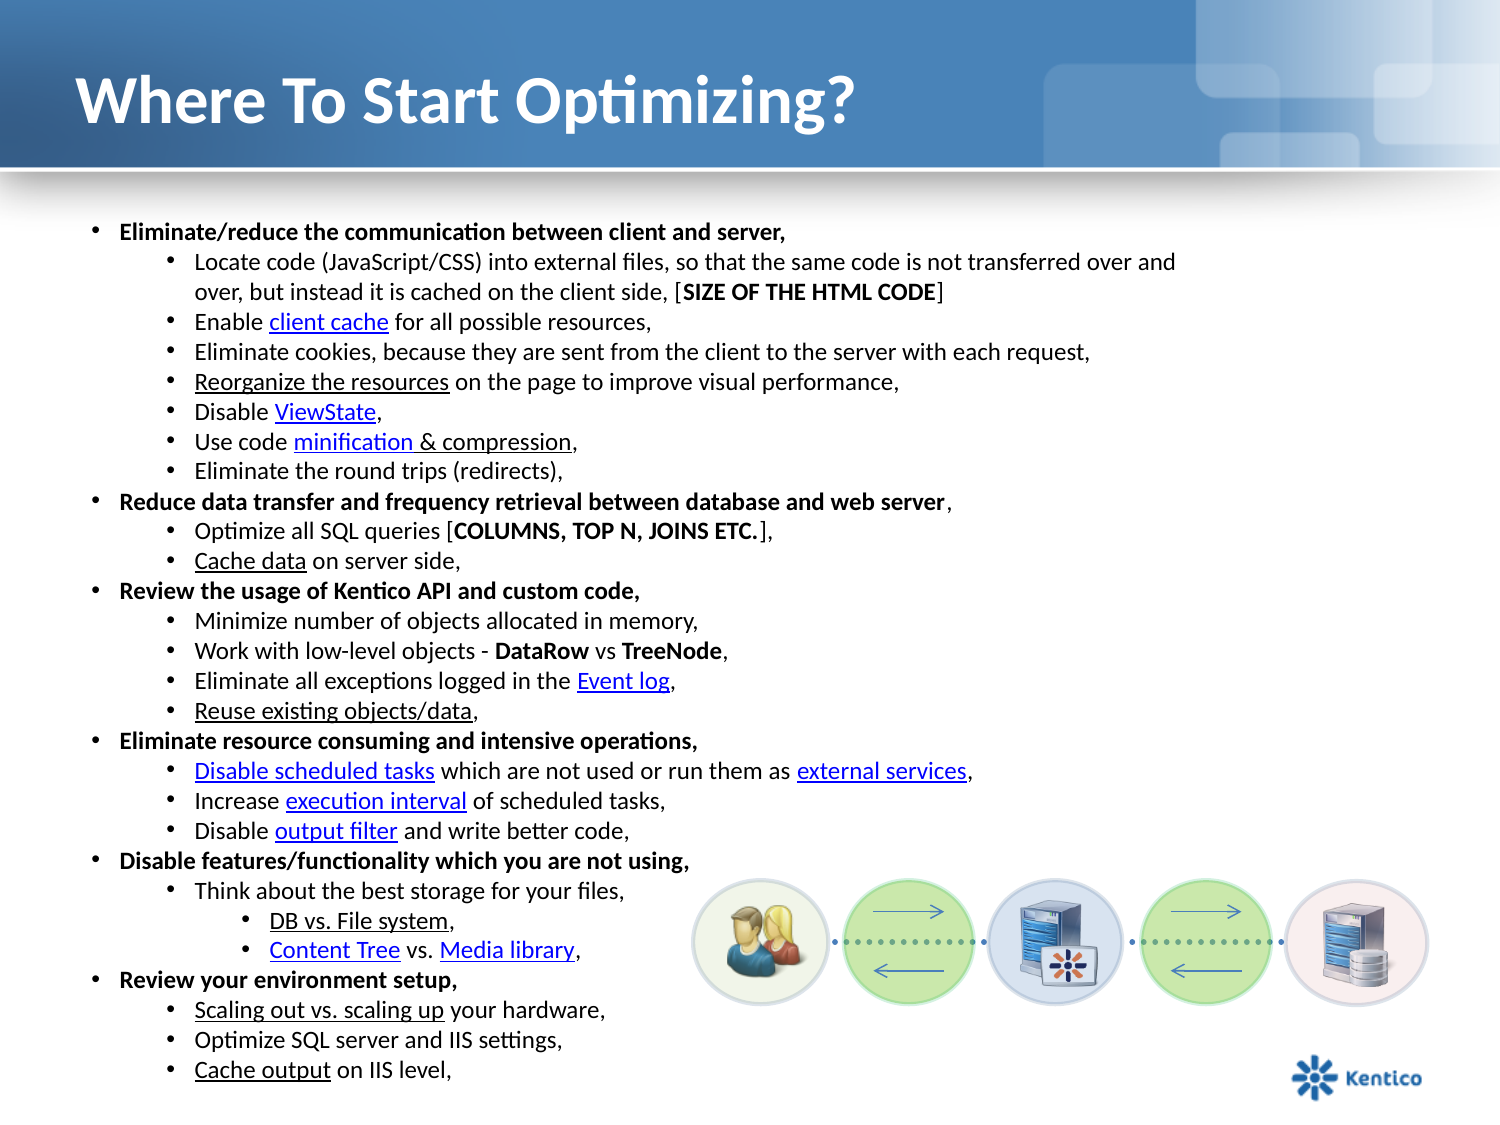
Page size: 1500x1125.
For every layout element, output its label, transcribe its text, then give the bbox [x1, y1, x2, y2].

text_box [842, 951, 976, 1007]
text_box [1283, 878, 1430, 1008]
title Where To Start Optimizing? [75, 54, 1425, 149]
text_box [1139, 878, 1274, 941]
text_box Eliminate/reduce the communication between client and server, Locate code (JavaScript/CSS) into external files, so that the same code is not transferred over and over, but instead it is cached on the client side, [SIZE OF THE HTML CODE] Enable client cache for all possible resources, Eliminate cookies, because they are sent from the client to the server with each request, Reorganize the resources on the page to improve visual performance, Disable ViewState, Use code minification & compression, Eliminate the round trips (redirects), Reduce data transfer and frequency retrieval between database and web server, Optimize all SQL queries [COLUMNS, TOP N, JOINS ETC.], Cache data on server side, Review the usage of Kentico API and custom code, Minimize number of objects allocated in memory, Work with low-level objects - DataRow vs TreeNode, Eliminate all exceptions logged in the Event log, Reuse existing objects/data, Eliminate resource consuming and intensive operations, Disable scheduled tasks which are not used or run them as external services, Increase execution interval of scheduled tasks, Disable output filter and write better code, Disable features/functionality which you are not using, Think about the best storage for your files, DB vs. File system, Content Tree vs. Media library, Review your environment setup, Scaling out vs. scaling up your hardware, Optimize SQL server and IIS settings, Cache output on IIS level, [76, 208, 1247, 1092]
picture [0, 0, 1500, 1125]
text_box [1017, 996, 1093, 1007]
text_box [986, 878, 1125, 991]
text_box [1139, 951, 1273, 1007]
text_box [690, 878, 831, 1007]
text_box [841, 878, 976, 941]
